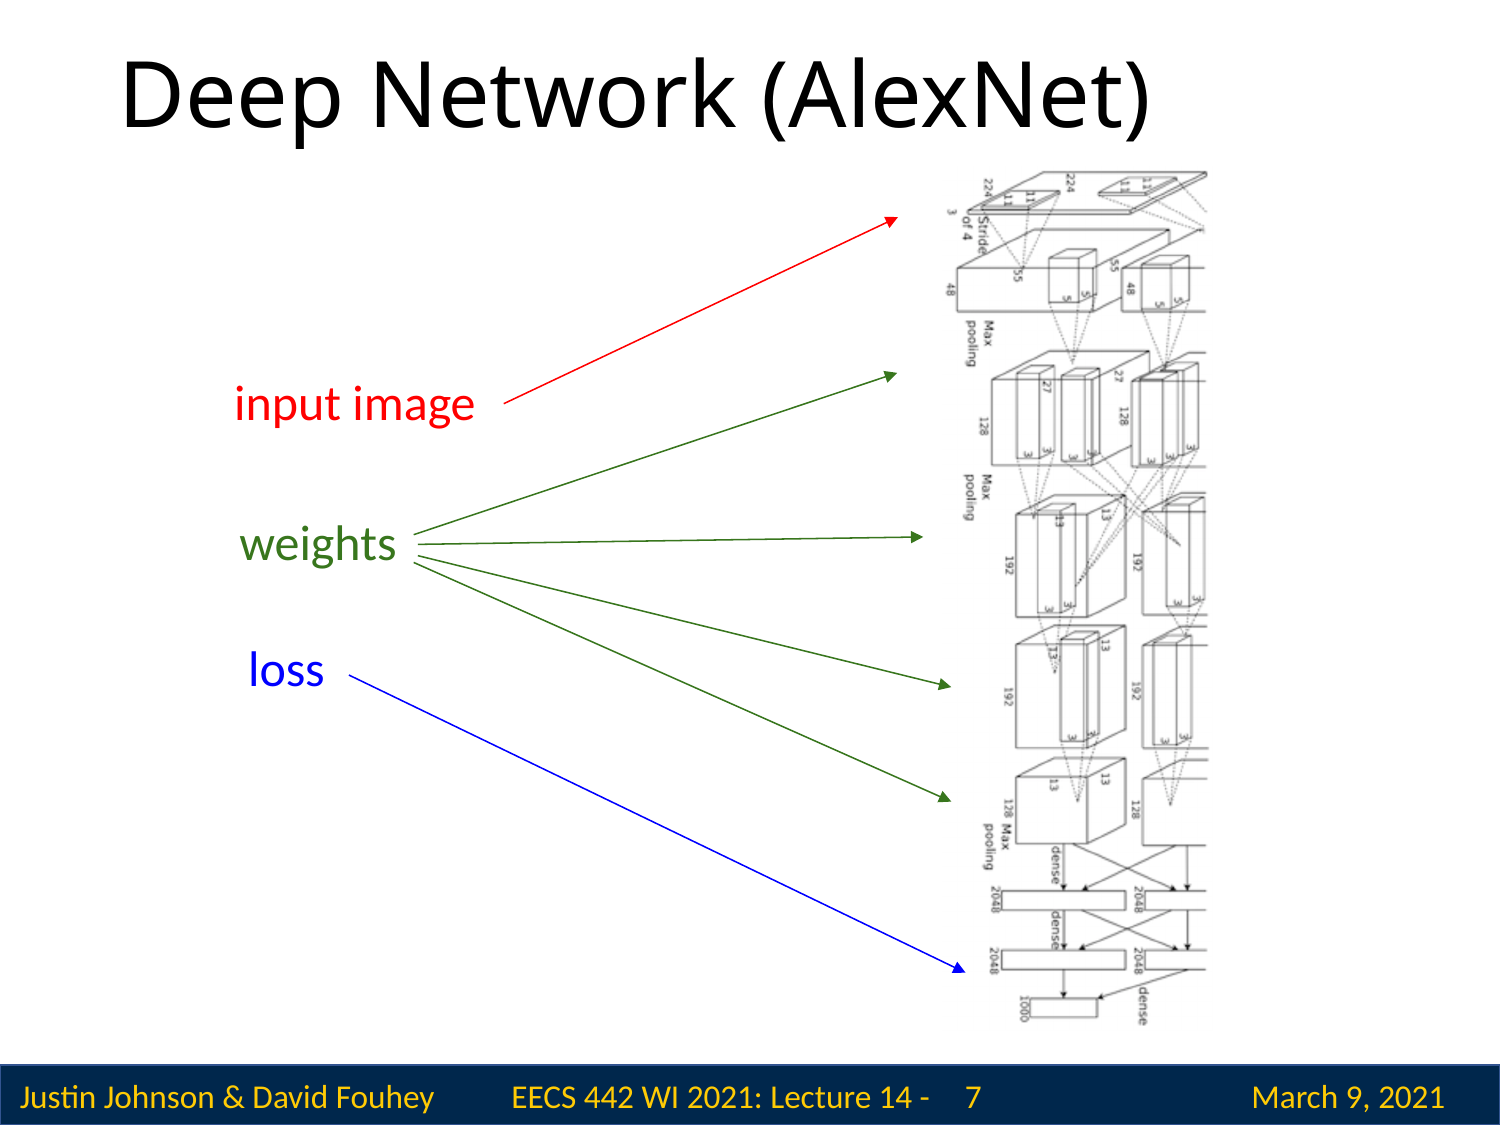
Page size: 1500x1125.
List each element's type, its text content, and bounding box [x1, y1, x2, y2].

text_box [348, 674, 966, 973]
text_box weights [224, 495, 615, 549]
title Deep Network (AlexNet) [103, 29, 1397, 165]
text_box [417, 536, 924, 545]
text_box input image [219, 355, 503, 409]
picture [645, 167, 1500, 1031]
slide_number 7 [900, 1065, 1032, 1125]
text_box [417, 555, 952, 562]
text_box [413, 562, 952, 802]
text_box loss [233, 621, 413, 676]
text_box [413, 372, 898, 535]
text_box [503, 217, 898, 372]
